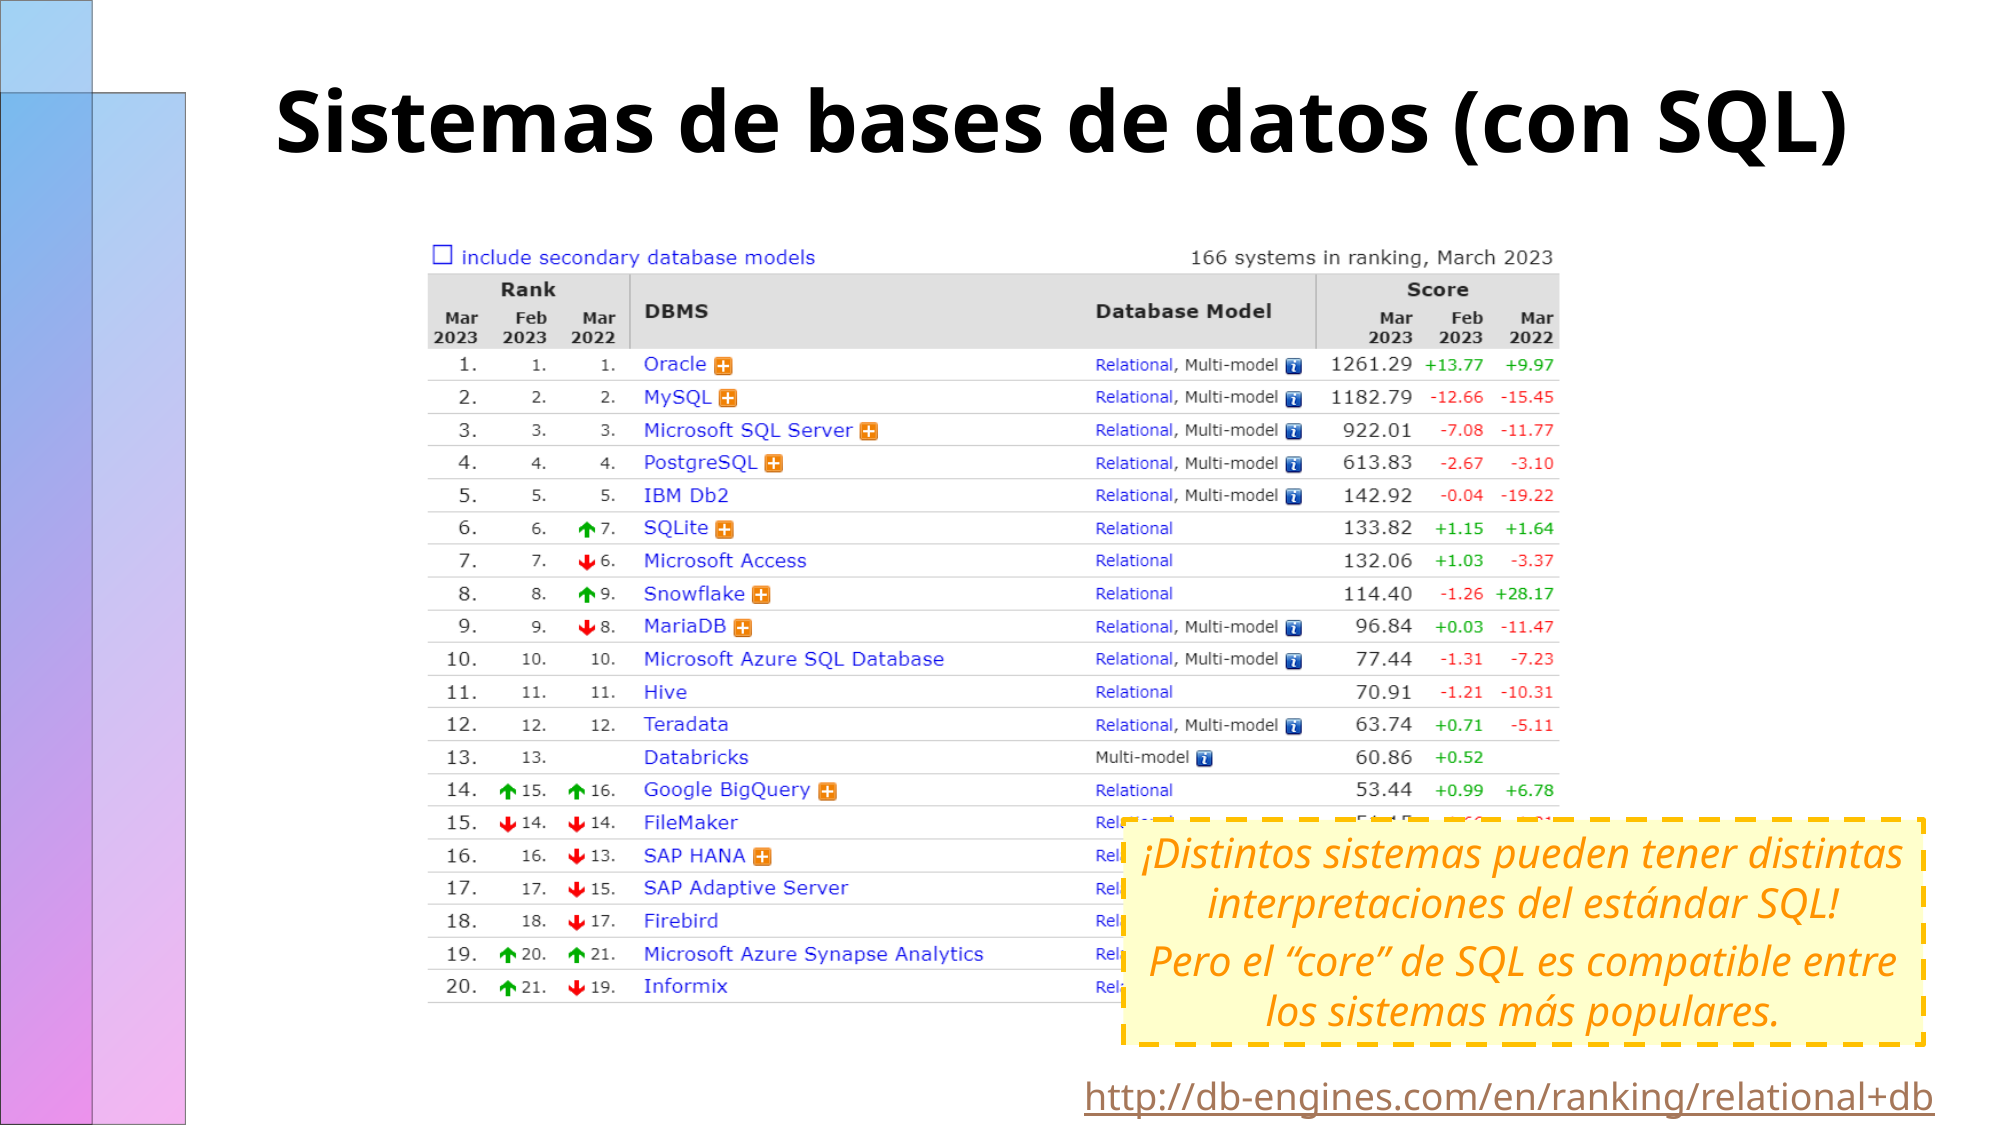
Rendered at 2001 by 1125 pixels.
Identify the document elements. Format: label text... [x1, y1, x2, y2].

text_box ¡Distintos sistemas pueden tener distintas interpretaciones del estándar SQL! Pero el “core” de SQL es compatible entre los sistemas más populares. [1123, 819, 1924, 1045]
title Sistemas de bases de datos (con SQL) [260, 60, 1896, 269]
picture [421, 238, 1579, 1011]
list http://db-engines.com/en/ranking/relational+dbms [1069, 1059, 1978, 1125]
